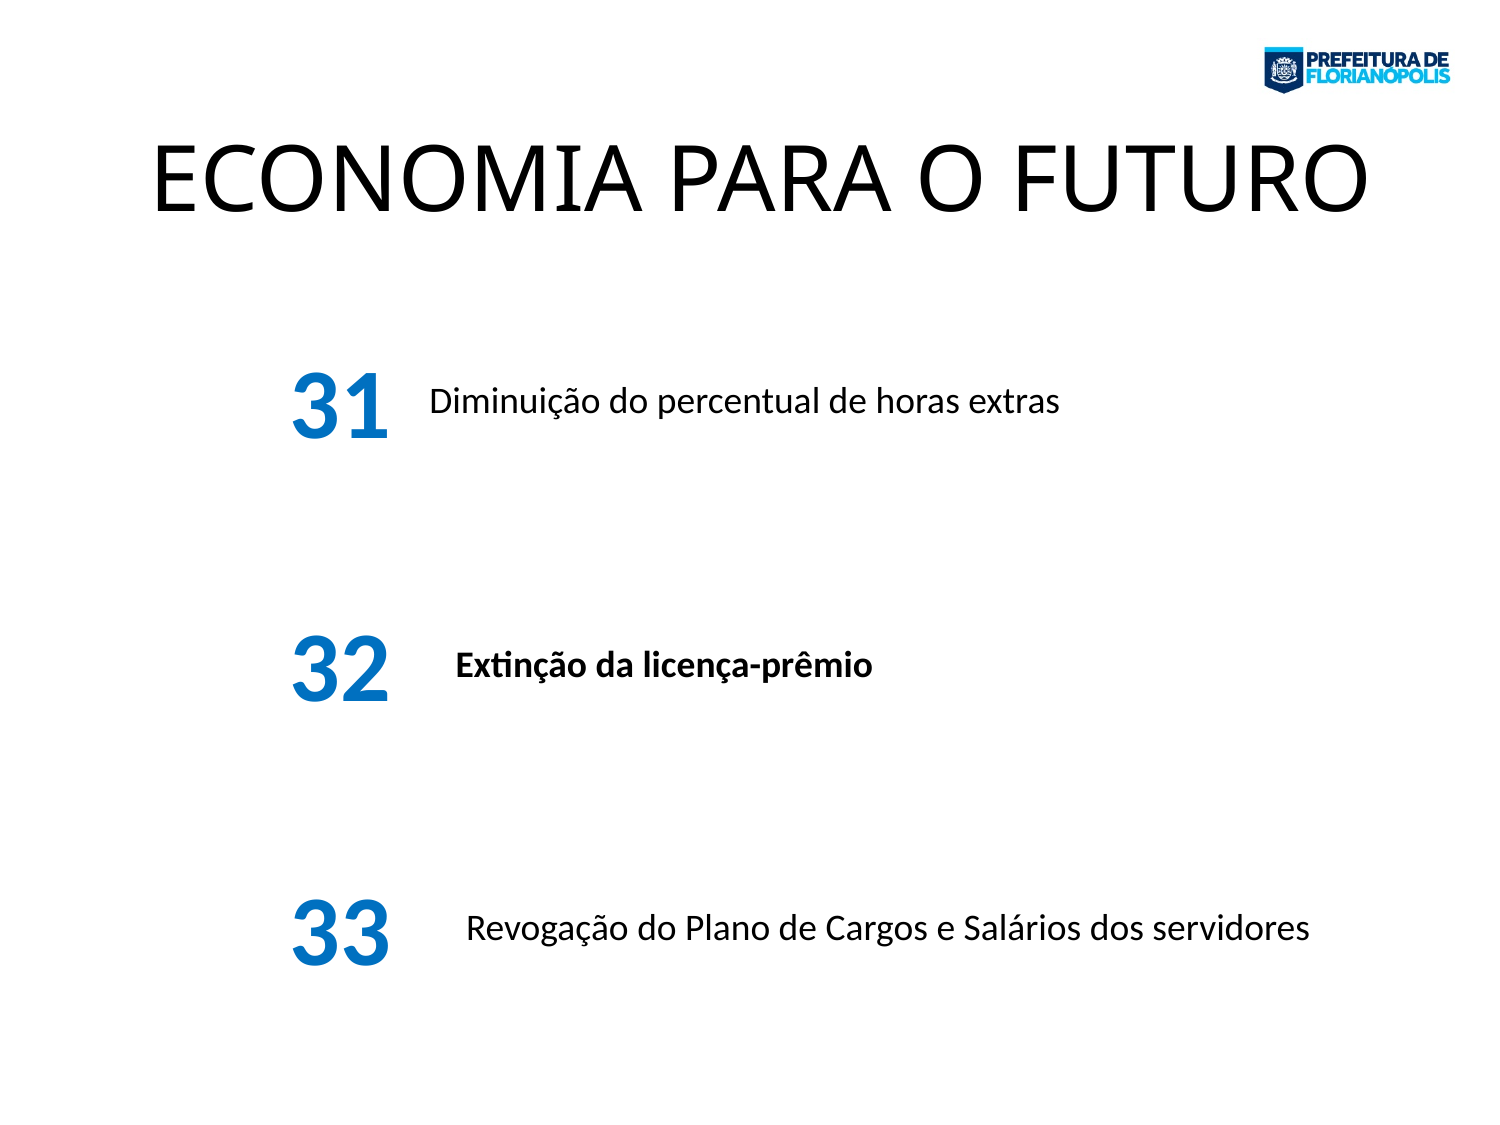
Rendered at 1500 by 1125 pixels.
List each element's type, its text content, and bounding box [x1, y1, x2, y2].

text_box Diminuição do percentual de horas extras [414, 368, 1076, 429]
text_box Revogação do Plano de Cargos e Salários dos servidores [451, 895, 1327, 956]
picture [1245, 38, 1468, 102]
text_box 31 [274, 331, 407, 466]
text_box 33 [274, 857, 407, 993]
text_box Extinção da licença-prêmio [440, 632, 889, 692]
title ECONOMIA PARA O FUTURO [123, 54, 1399, 296]
text_box 32 [274, 594, 407, 730]
